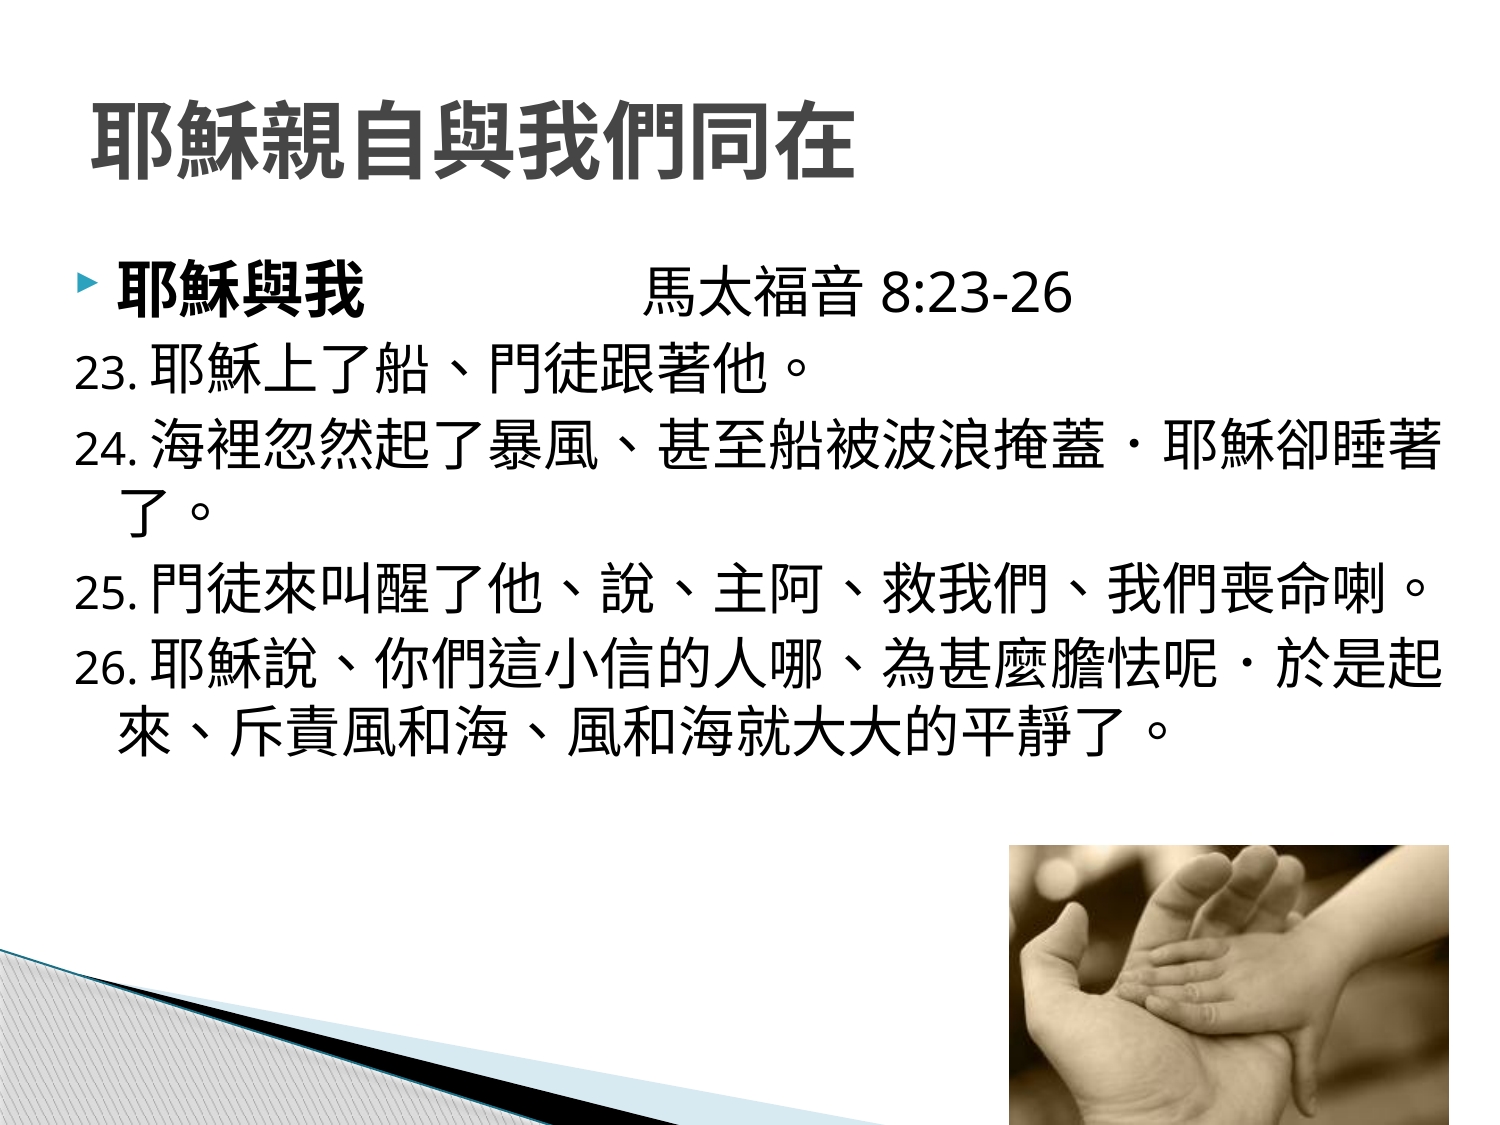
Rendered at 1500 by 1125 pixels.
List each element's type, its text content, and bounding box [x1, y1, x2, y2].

list 耶穌與我 馬太福音8:23-26 23.耶穌上了船、門徒跟著他。 24.海裡忽然起了暴風、甚至船被波浪掩蓋．耶穌卻睡著了。 25.門徒來叫醒了他、說、主阿、救我們、我們喪命喇。 26.耶穌說、你們這小信的人哪、為甚麼膽怯呢．於是起來、斥責風和海、風和海就大大的平靜了。 [41, 243, 1459, 986]
picture [1009, 844, 1450, 1125]
title 耶穌親自與我們同在 [75, 45, 1425, 233]
